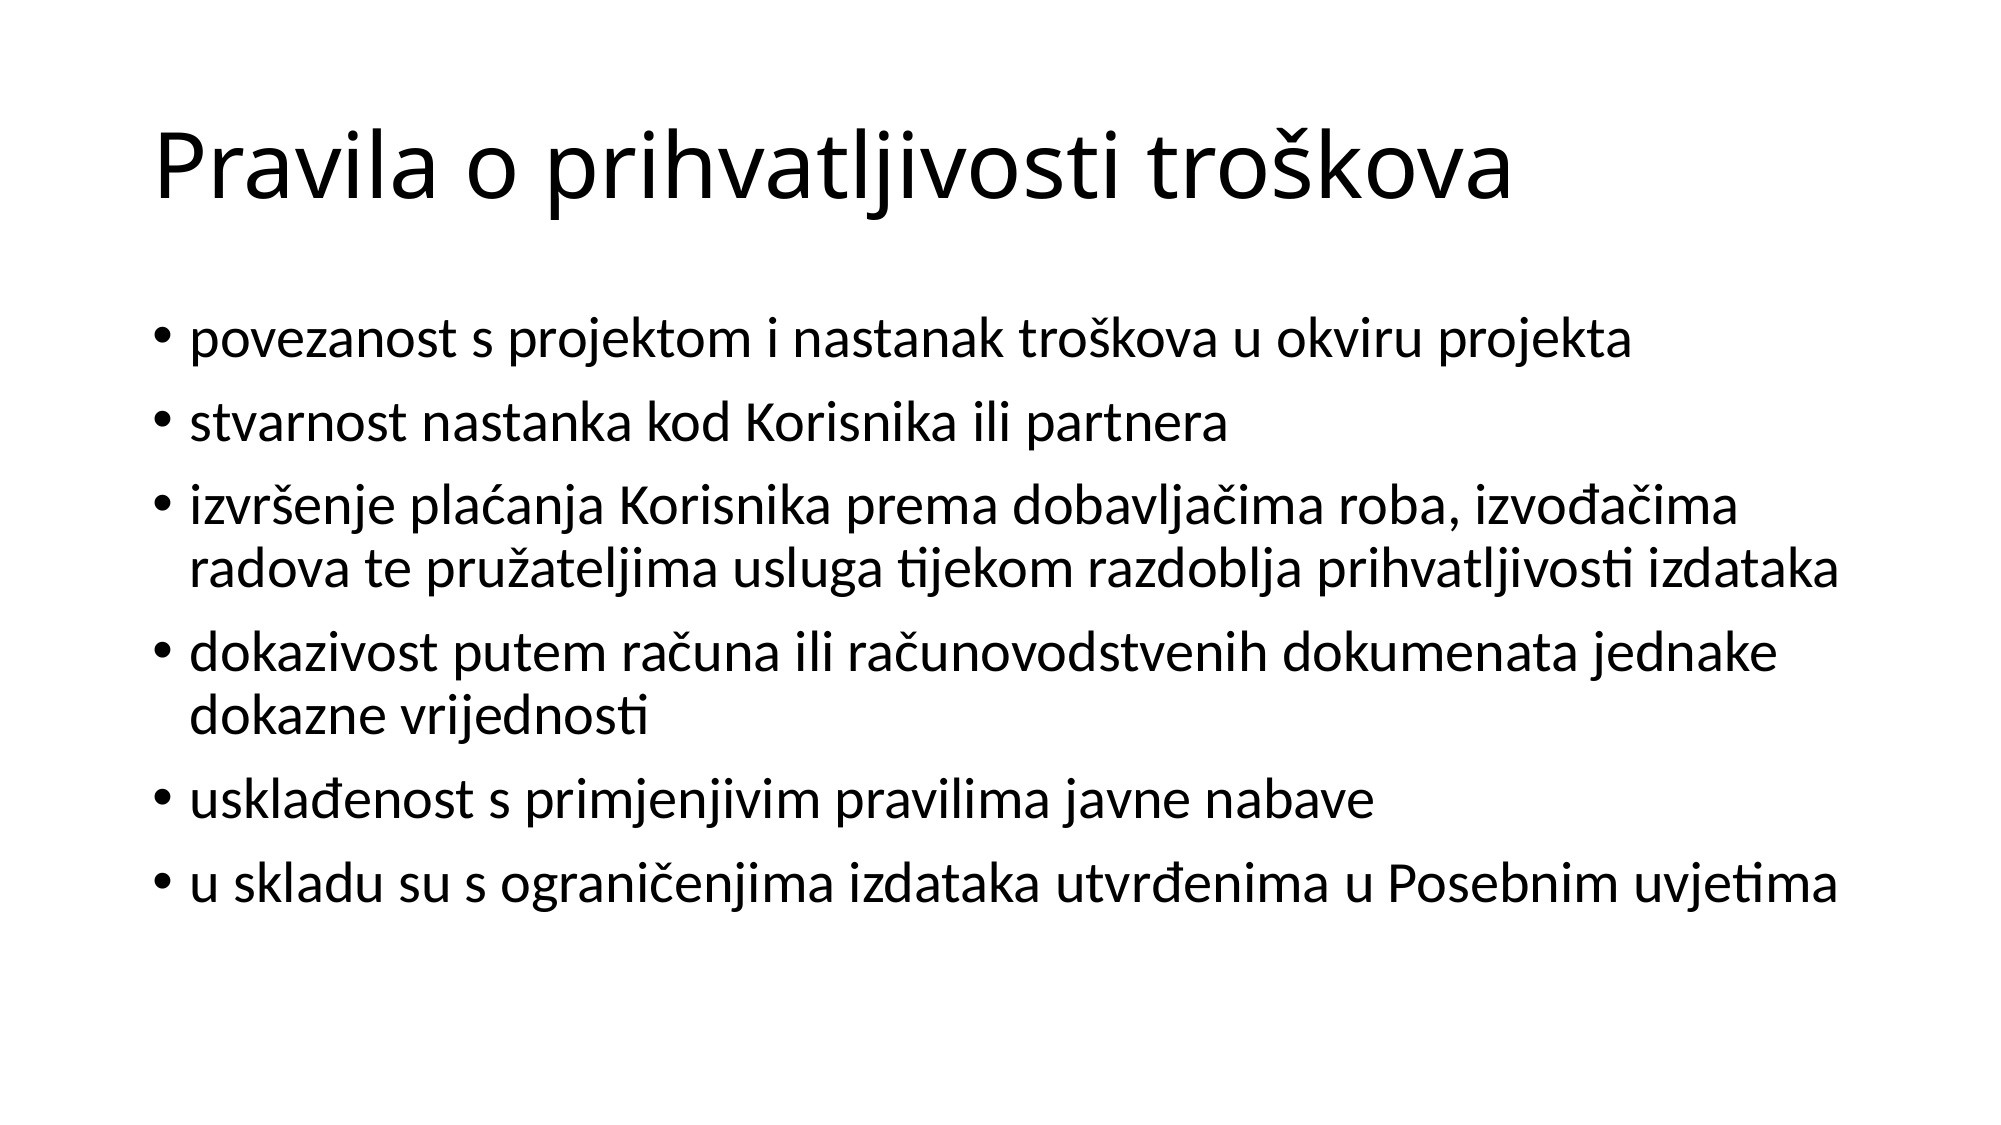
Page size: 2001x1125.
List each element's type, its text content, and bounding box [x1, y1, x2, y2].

list povezanost s projektom i nastanak troškova u okviru projekta stvarnost nastanka kod Korisnika ili partnera izvršenje plaćanja Korisnika prema dobavljačima roba, izvođačima radova te pružateljima usluga tijekom razdoblja prihvatljivosti izdataka dokazivost putem računa ili računovodstvenih dokumenata jednake dokazne vrijednosti usklađenost s primjenjivim pravilima javne nabave u skladu su s ograničenjima izdataka utvrđenima u Posebnim uvjetima [137, 299, 1863, 1014]
title Pravila o prihvatljivosti troškova [137, 59, 1863, 278]
